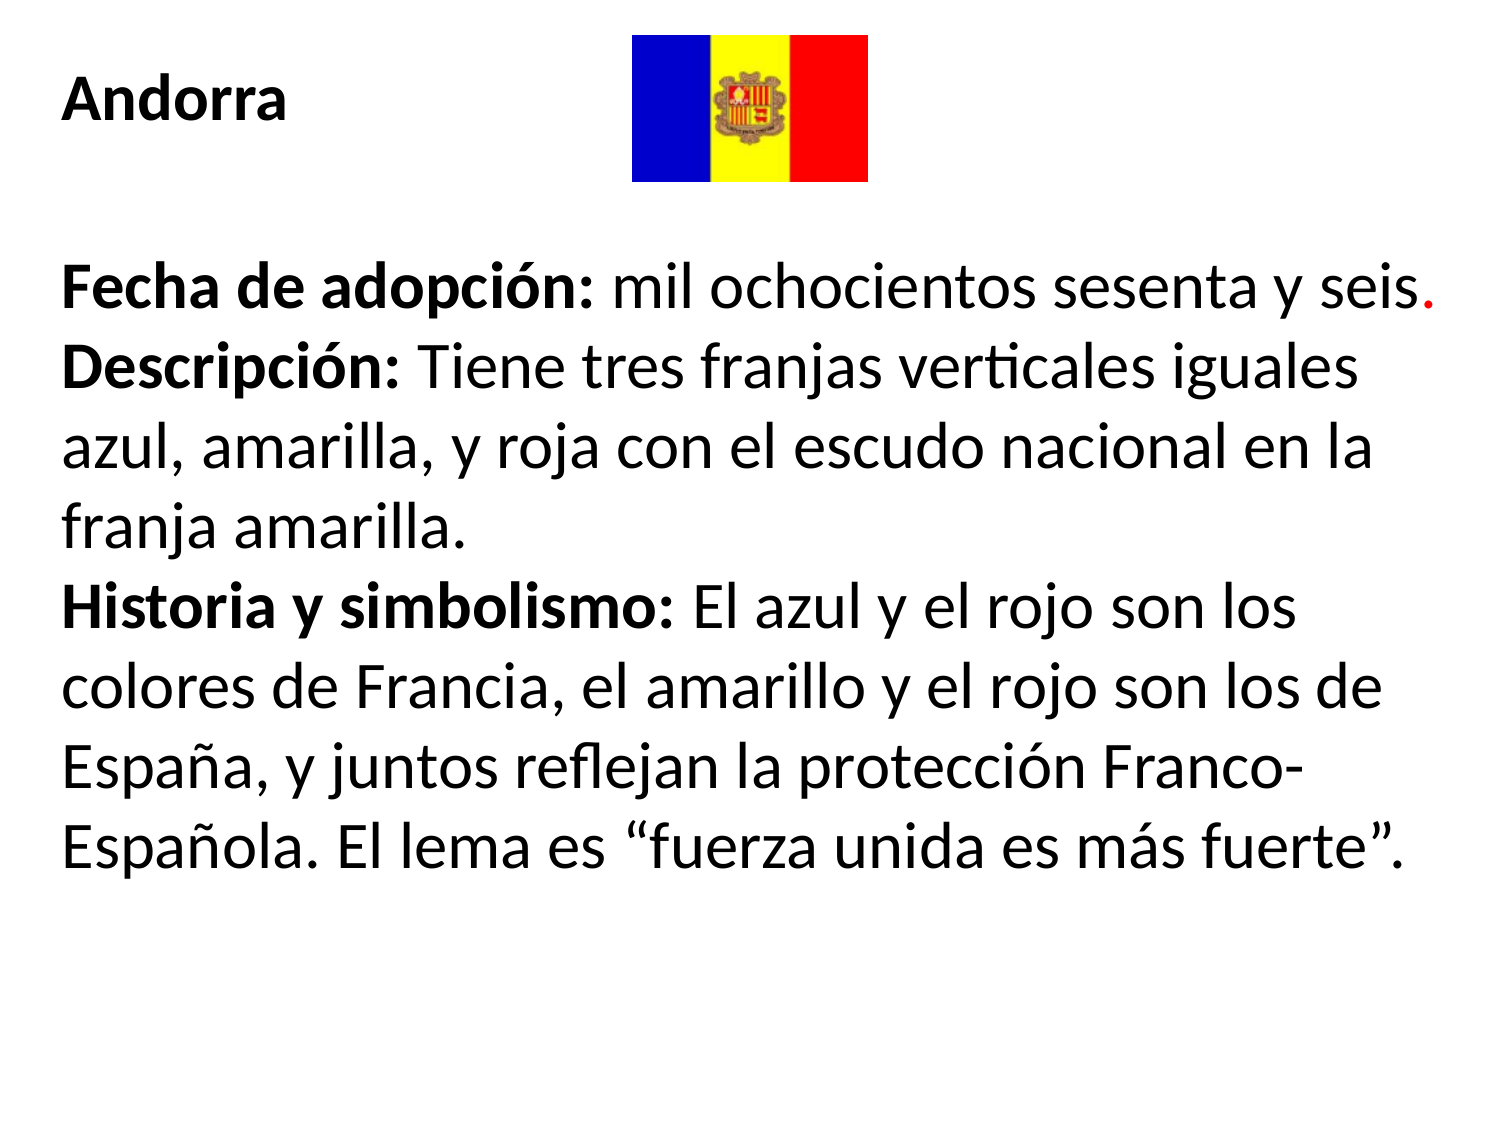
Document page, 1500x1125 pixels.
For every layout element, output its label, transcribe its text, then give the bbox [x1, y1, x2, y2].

text_box Andorra [46, 46, 305, 142]
text_box Fecha de adopción: mil ochocientos sesenta y seis. Descripción: Tiene tres franjas verticales iguales azul, amarilla, y roja con el escudo nacional en la franja amarilla. Historia y simbolismo: El azul y el rojo son los colores de Francia, el amarillo y el rojo son los de España, y juntos reflejan la protección Franco-Española. El lema es “fuerza unida es más fuerte”. [46, 234, 1454, 889]
picture [632, 34, 868, 182]
